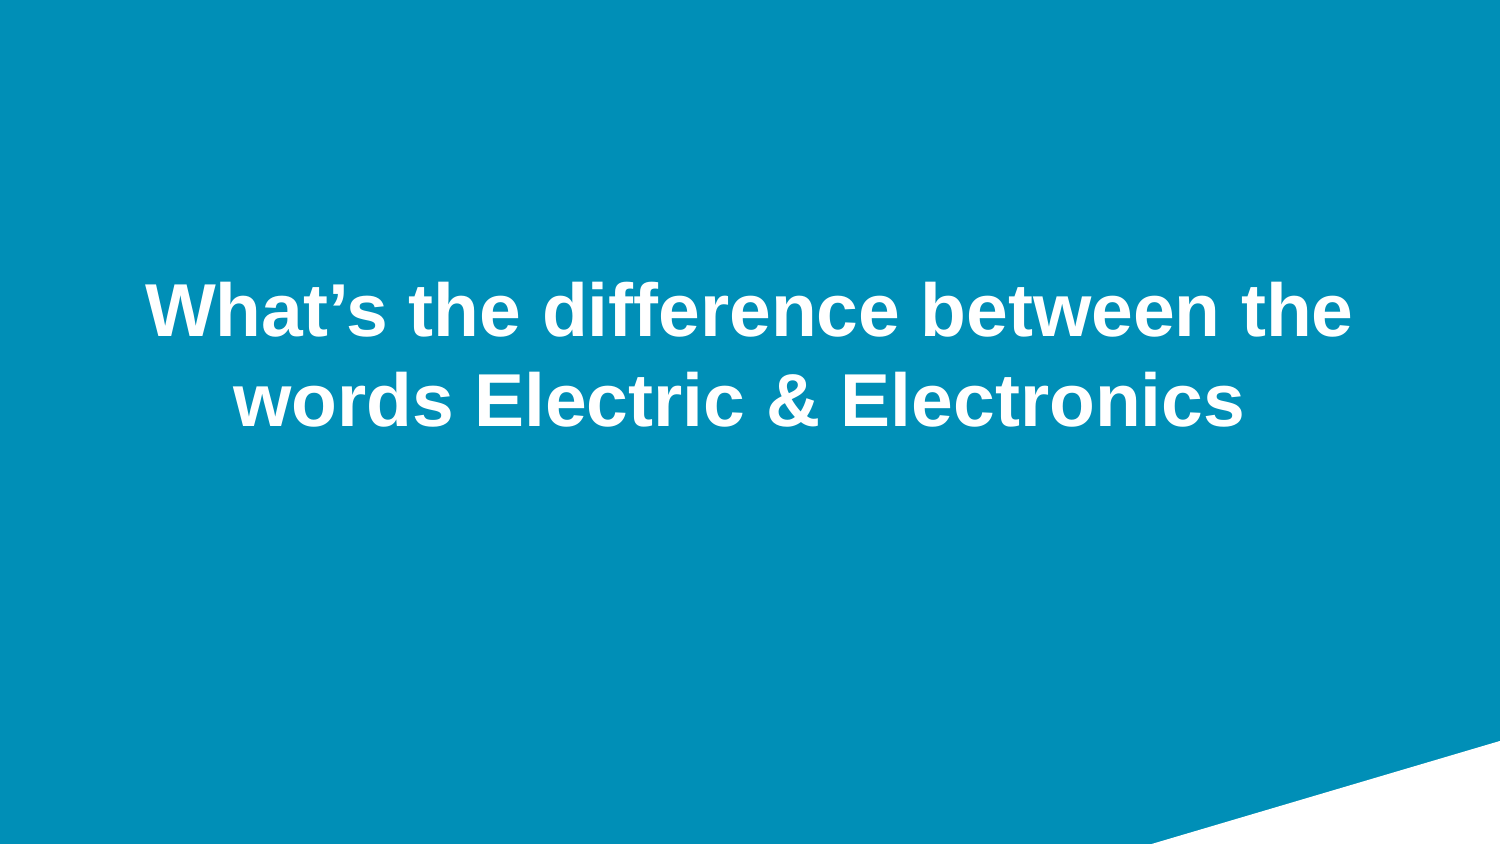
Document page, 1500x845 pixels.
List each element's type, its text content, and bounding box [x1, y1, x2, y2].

picture [420, 422, 446, 426]
picture [714, 422, 736, 426]
picture [803, 422, 817, 426]
picture [555, 422, 578, 426]
picture [1172, 422, 1194, 426]
picture [636, 422, 652, 426]
picture [302, 422, 326, 426]
picture [921, 422, 944, 426]
picture [964, 422, 986, 426]
picture [1060, 422, 1084, 426]
picture [597, 422, 619, 426]
picture [375, 422, 393, 426]
picture [1003, 422, 1019, 426]
title What’s the difference between the words Electric & Electronics [75, 281, 1425, 422]
picture [1211, 422, 1237, 426]
picture [775, 422, 799, 426]
